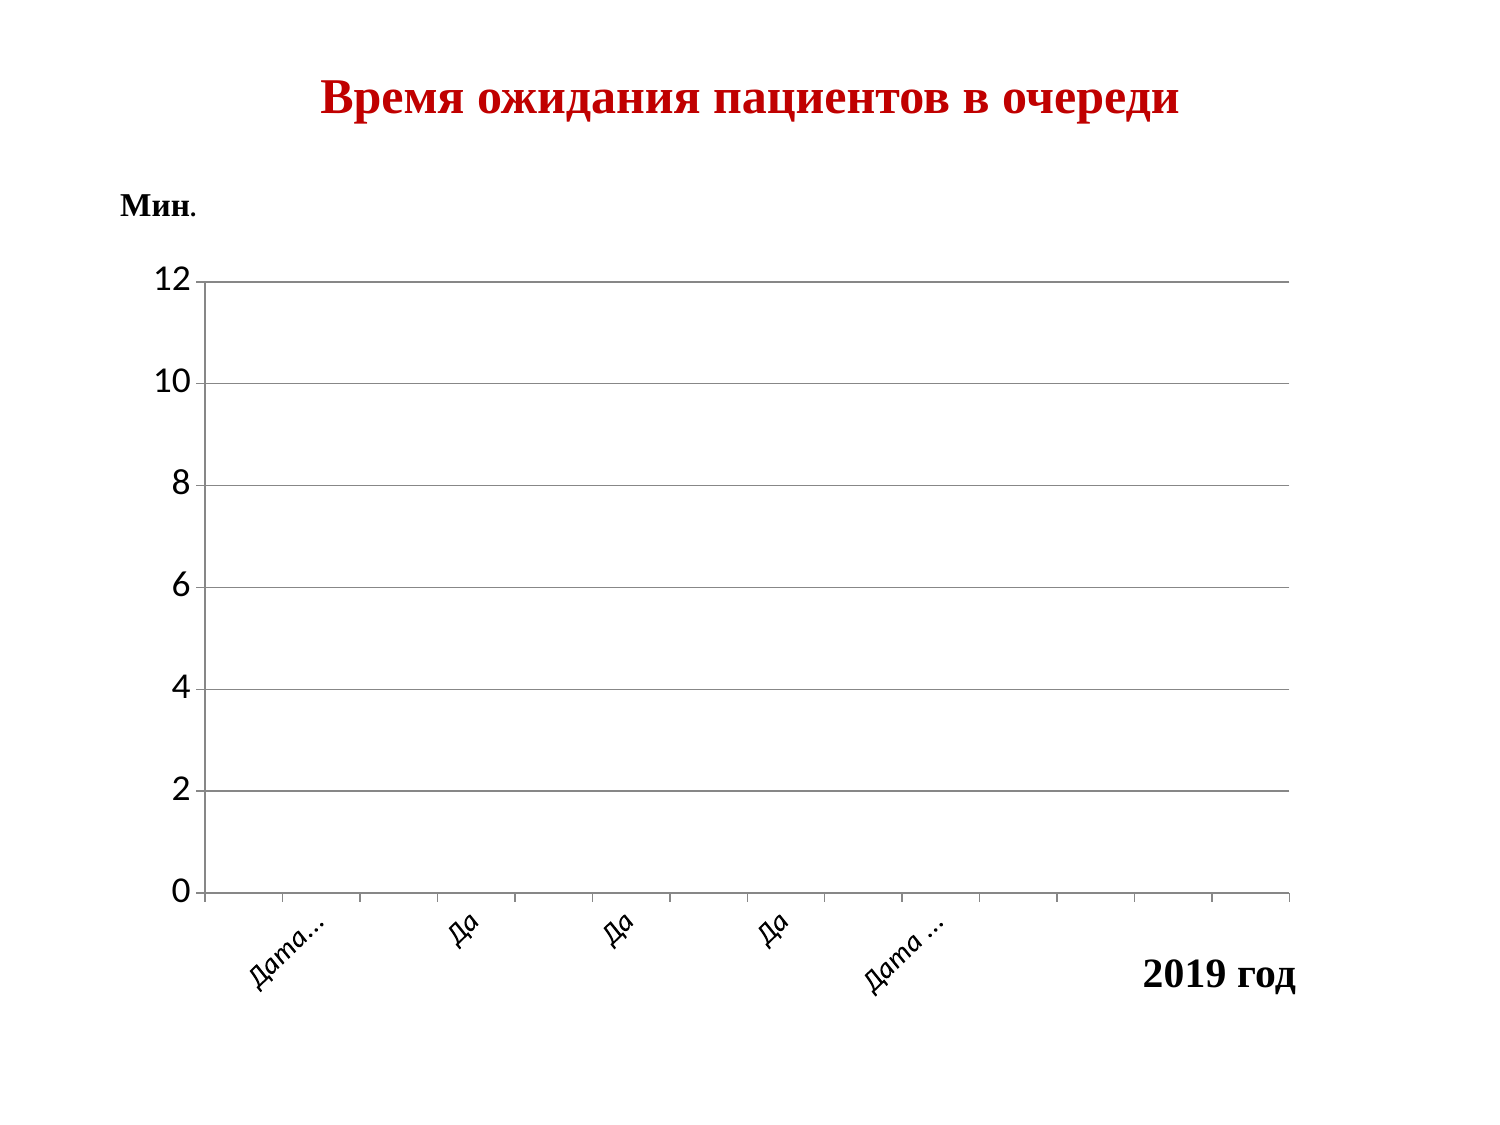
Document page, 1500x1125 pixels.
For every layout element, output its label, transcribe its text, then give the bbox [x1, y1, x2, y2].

title Время ожидания пациентов в очереди [75, 35, 1425, 153]
text_box Мин. [105, 175, 219, 231]
chart [76, 251, 1432, 999]
